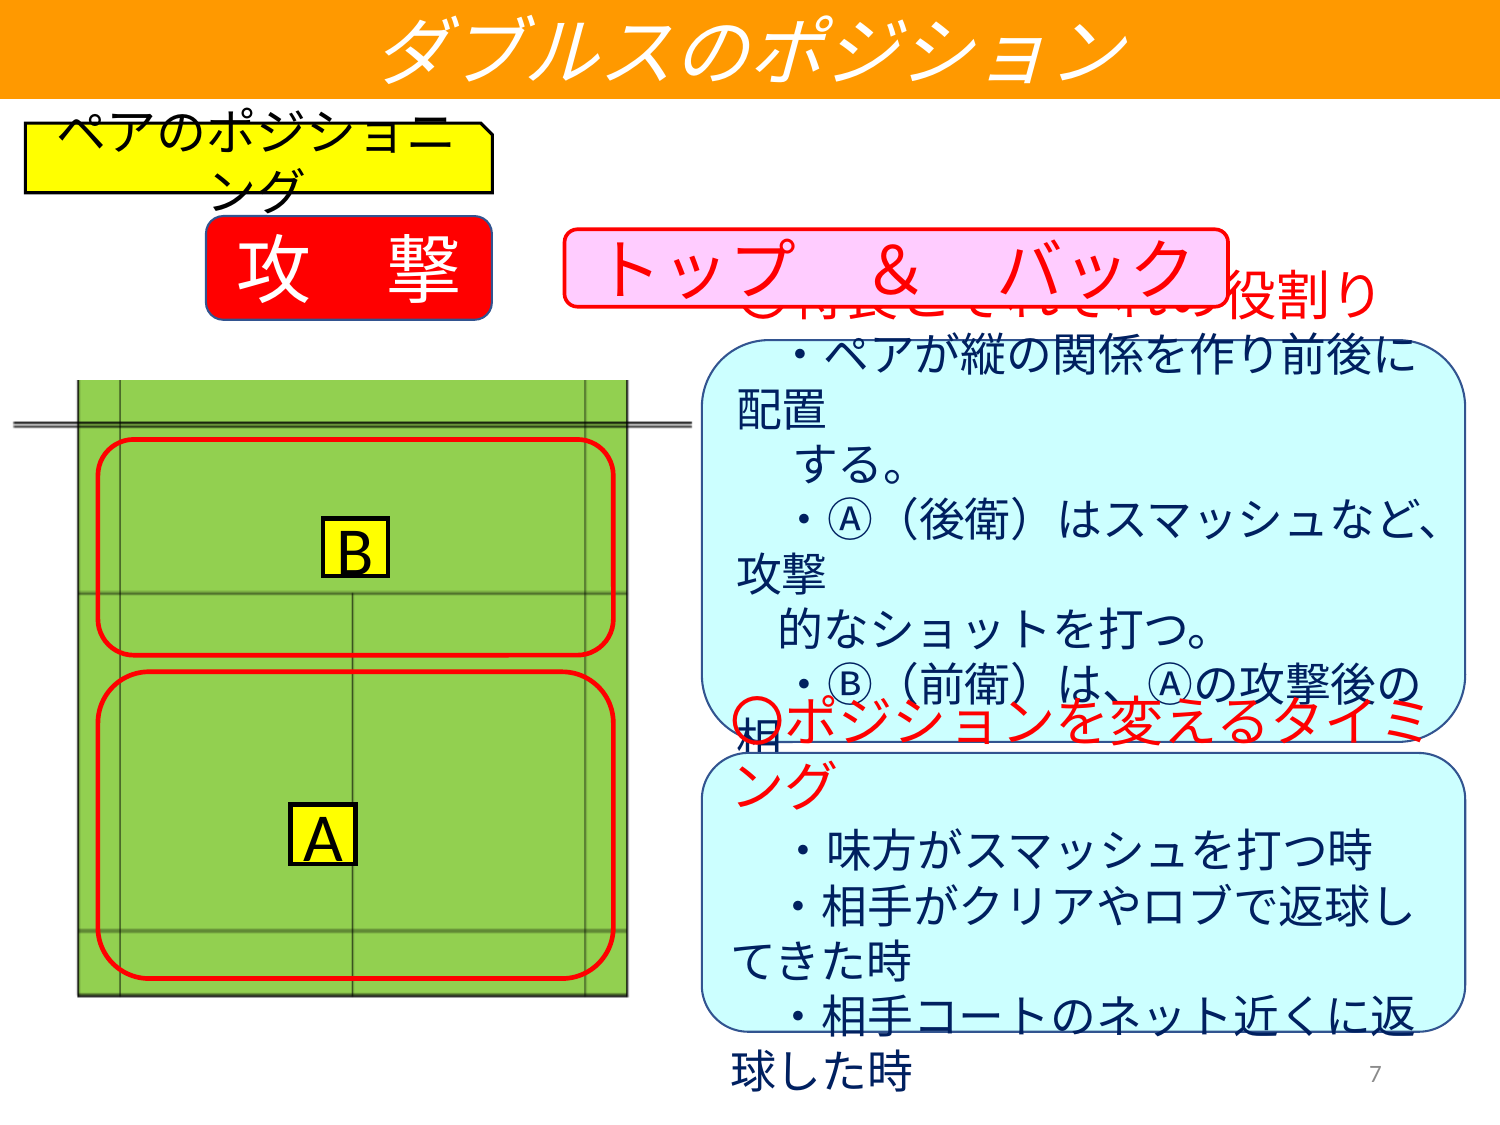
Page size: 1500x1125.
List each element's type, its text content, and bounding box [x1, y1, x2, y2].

picture [9, 380, 702, 1022]
text_box トップ ＆ バック [563, 228, 1230, 308]
text_box ペアのポジショニング [24, 122, 494, 194]
text_box ダブルスのポジション [0, 0, 1500, 99]
text_box 〇ポジションを変えるタイミング ・味方がスマッシュを打つ時 ・相手がクリアやロブで返球してきた時 ・相手コートのネット近くに返球した時 [702, 751, 1467, 1033]
slide_number 7 [1059, 1042, 1397, 1103]
text_box 〇特長とそれぞれの役割り ・ペアが縦の関係を作り前後に配置 する。 ・Ⓐ（後衛）はスマッシュなど、攻撃 的なショットを打つ。 ・Ⓑ（前衛）は、Ⓐの攻撃後の相 手のレシーブ等をねらう。 [702, 339, 1467, 744]
text_box 攻 撃 [204, 214, 493, 321]
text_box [97, 671, 614, 979]
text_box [97, 439, 614, 656]
